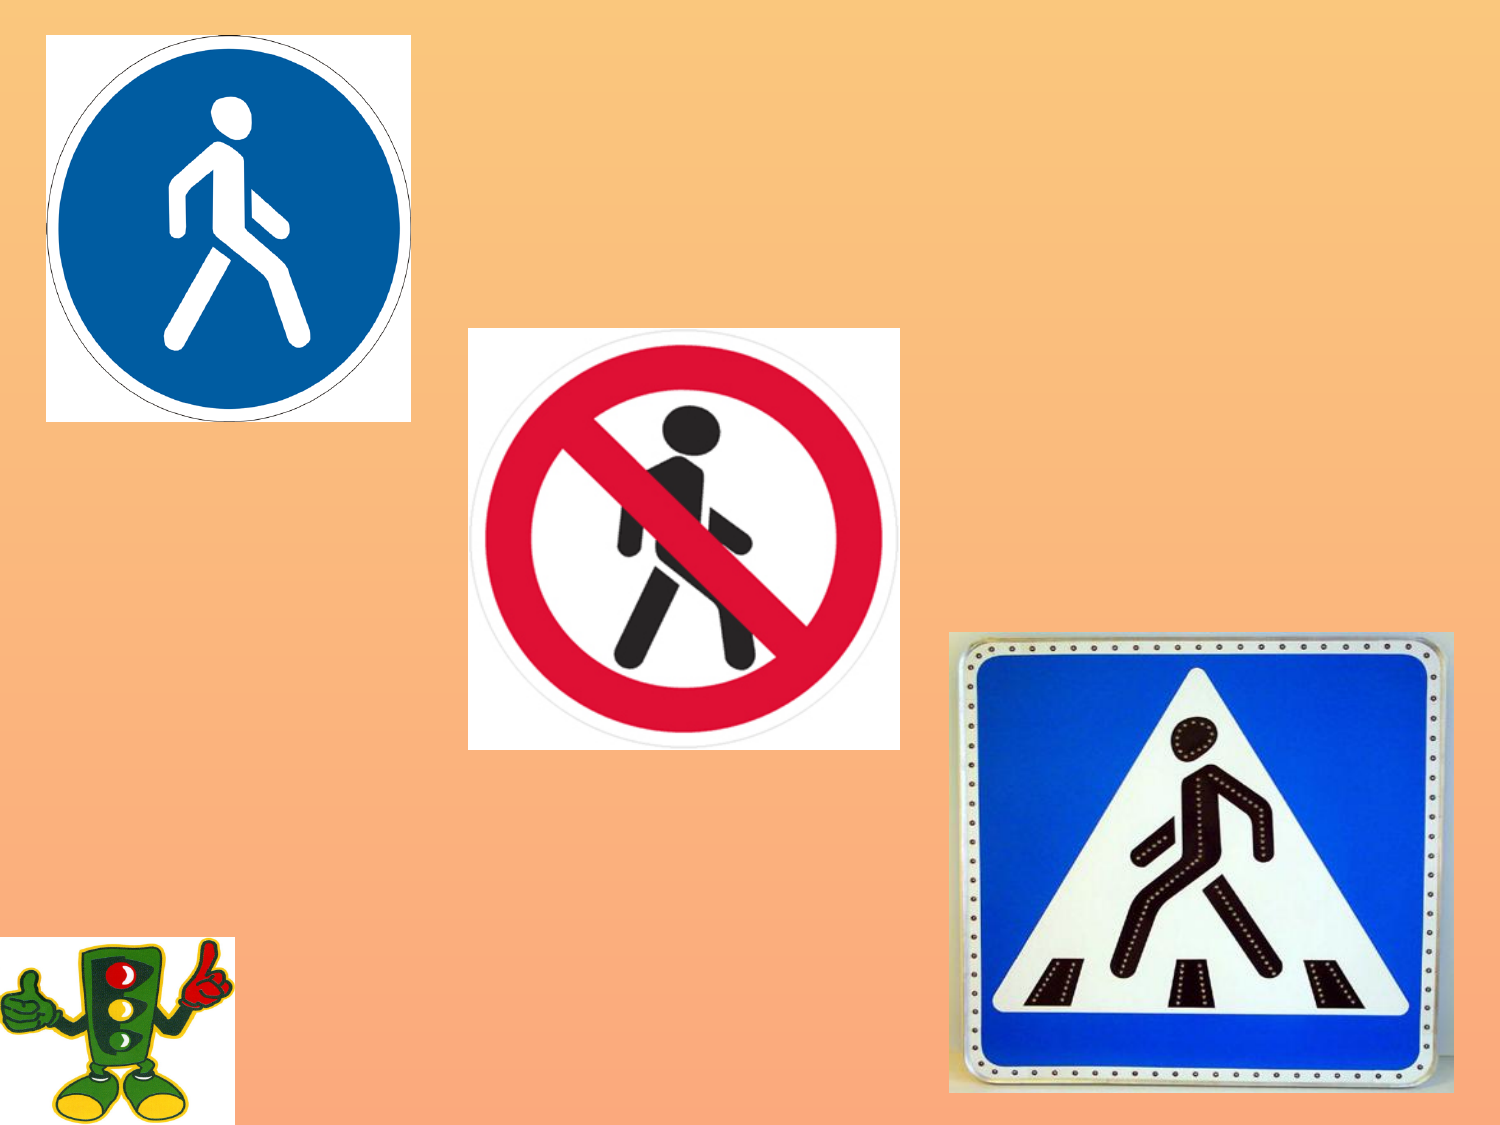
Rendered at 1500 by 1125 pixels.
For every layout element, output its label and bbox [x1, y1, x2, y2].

picture [948, 632, 1454, 1094]
picture [468, 327, 901, 751]
picture [0, 937, 235, 1125]
picture [46, 34, 411, 422]
